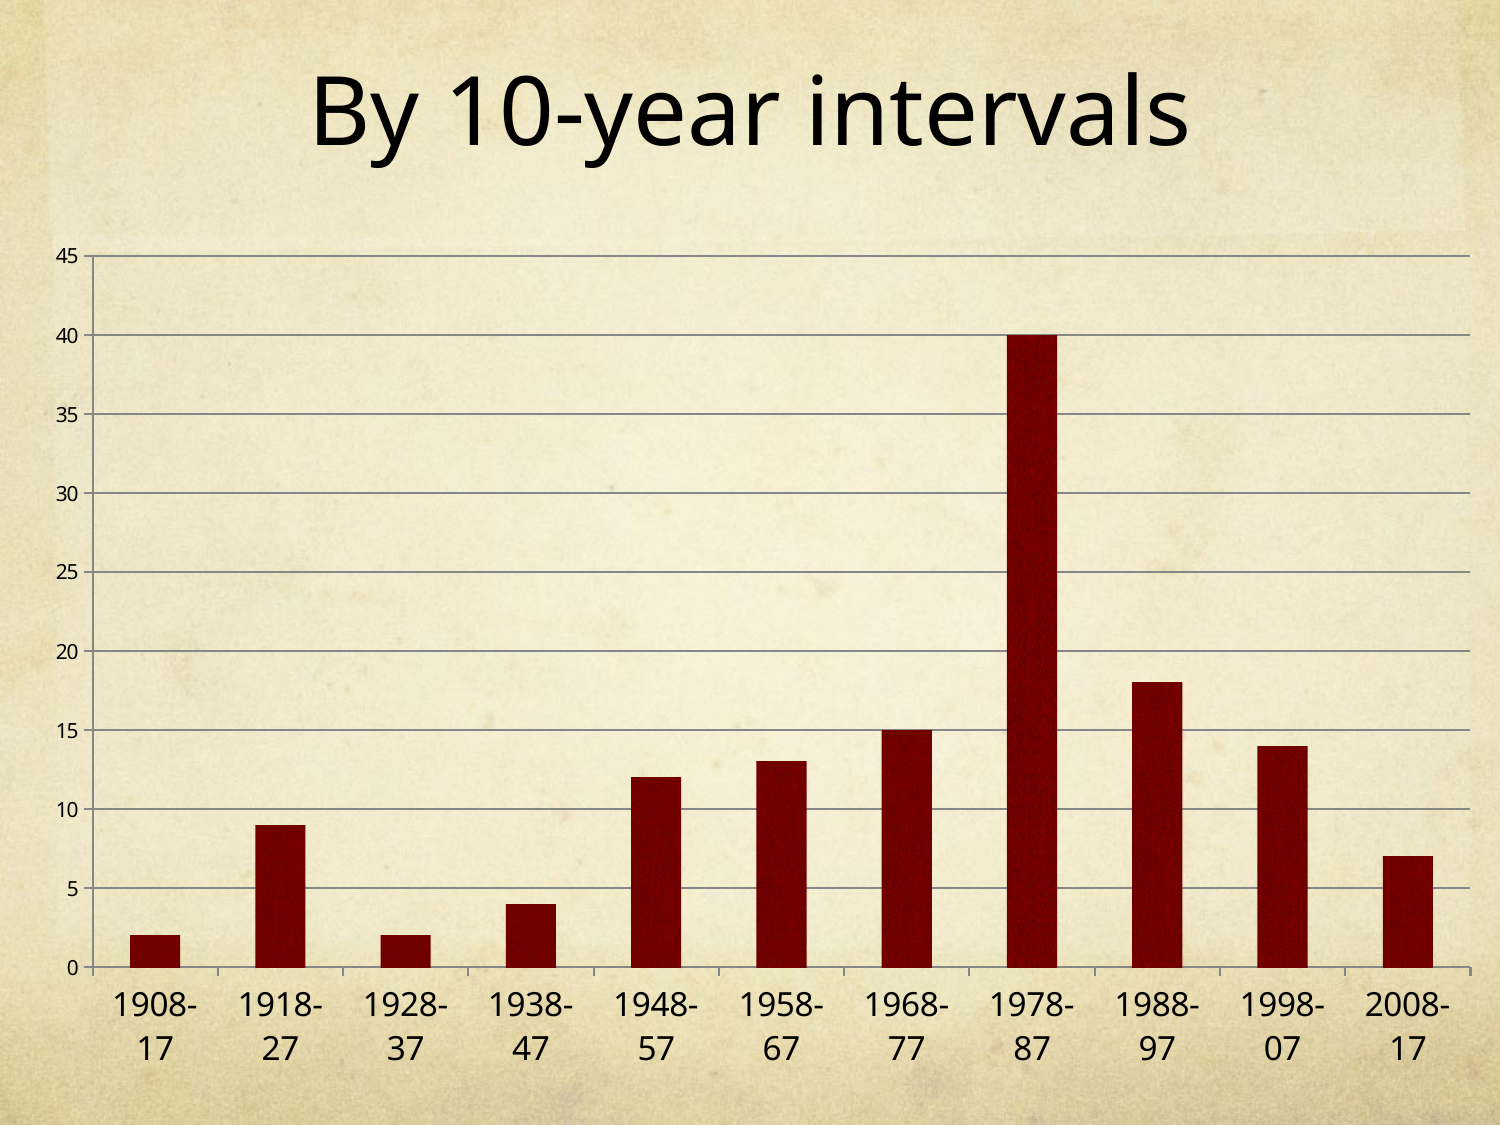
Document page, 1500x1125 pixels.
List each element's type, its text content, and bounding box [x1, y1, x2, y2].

picture [0, 0, 1500, 1125]
title By 10-year intervals [150, 29, 1350, 185]
chart [25, 224, 1500, 1088]
